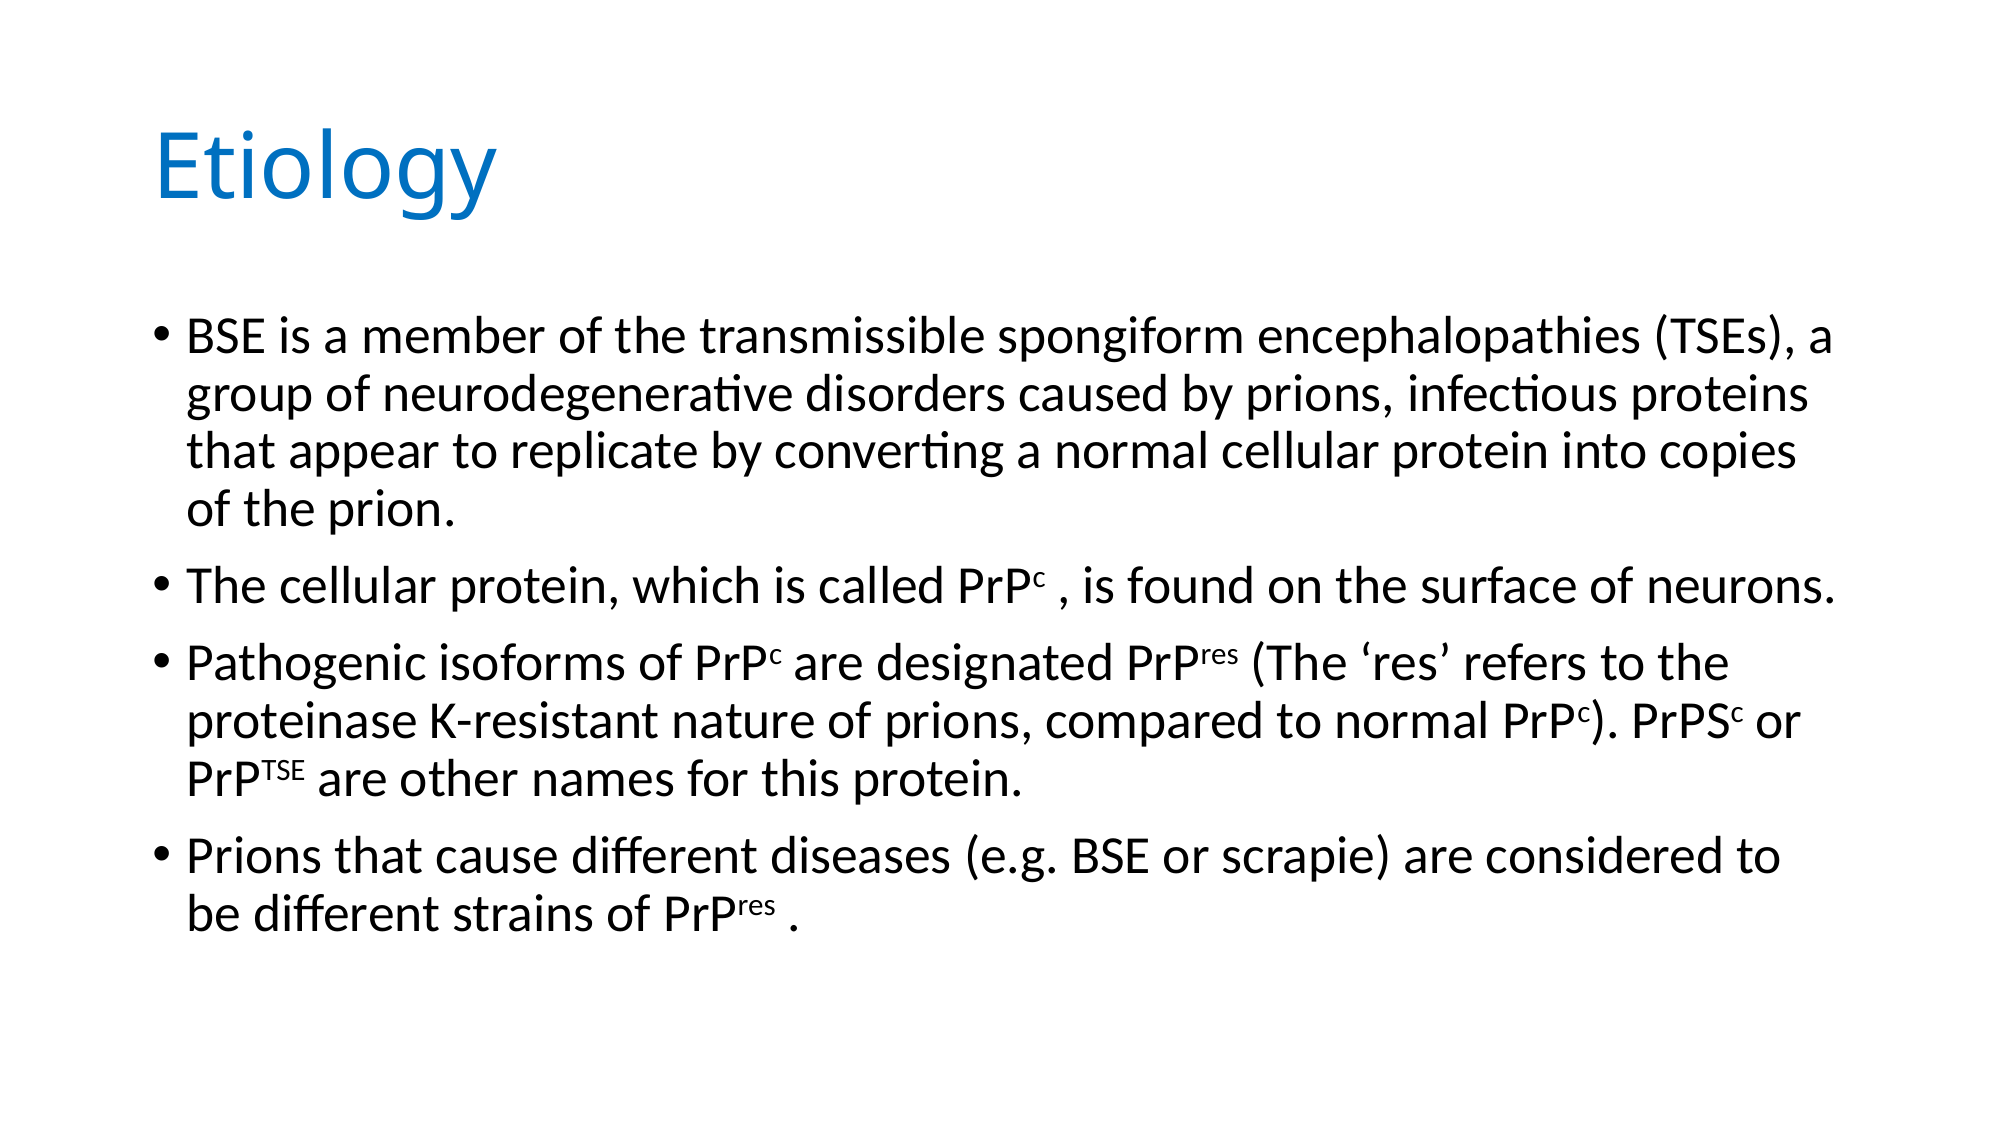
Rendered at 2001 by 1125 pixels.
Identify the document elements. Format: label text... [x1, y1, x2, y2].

title Etiology [137, 59, 1863, 278]
list BSE is a member of the transmissible spongiform encephalopathies (TSEs), a group of neurodegenerative disorders caused by prions, infectious proteins that appear to replicate by converting a normal cellular protein into copies of the prion. The cellular protein, which is called PrPc , is found on the surface of neurons. Pathogenic isoforms of PrPc are designated PrPres (The ‘res’ refers to the proteinase K-resistant nature of prions, compared to normal PrPc). PrPSc or PrPTSE are other names for this protein. Prions that cause different diseases (e.g. BSE or scrapie) are considered to be different strains of PrPres . [137, 299, 1863, 1014]
